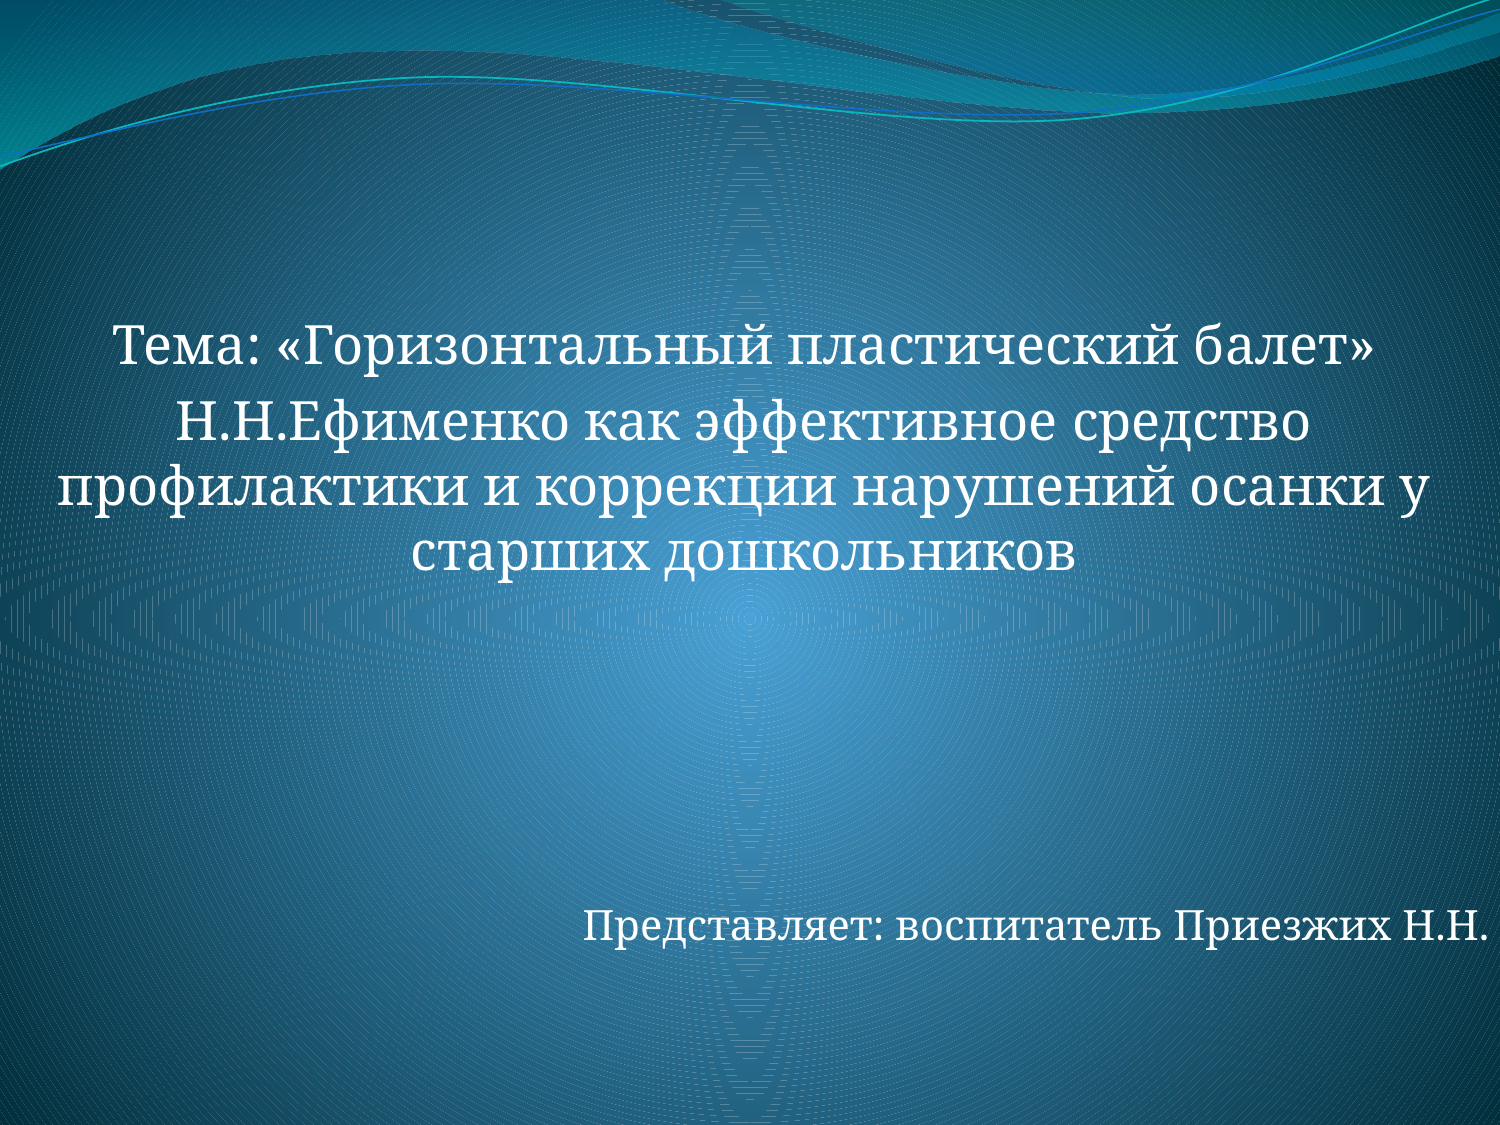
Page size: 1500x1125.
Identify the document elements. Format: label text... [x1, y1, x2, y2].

subtitle Тема: «Горизонтальный пластический балет» Н.Н.Ефименко как эффективное средство профилактики и коррекции нарушений осанки у старших дошкольников Представляет: воспитатель Приезжих Н.Н. [0, 0, 1500, 1125]
